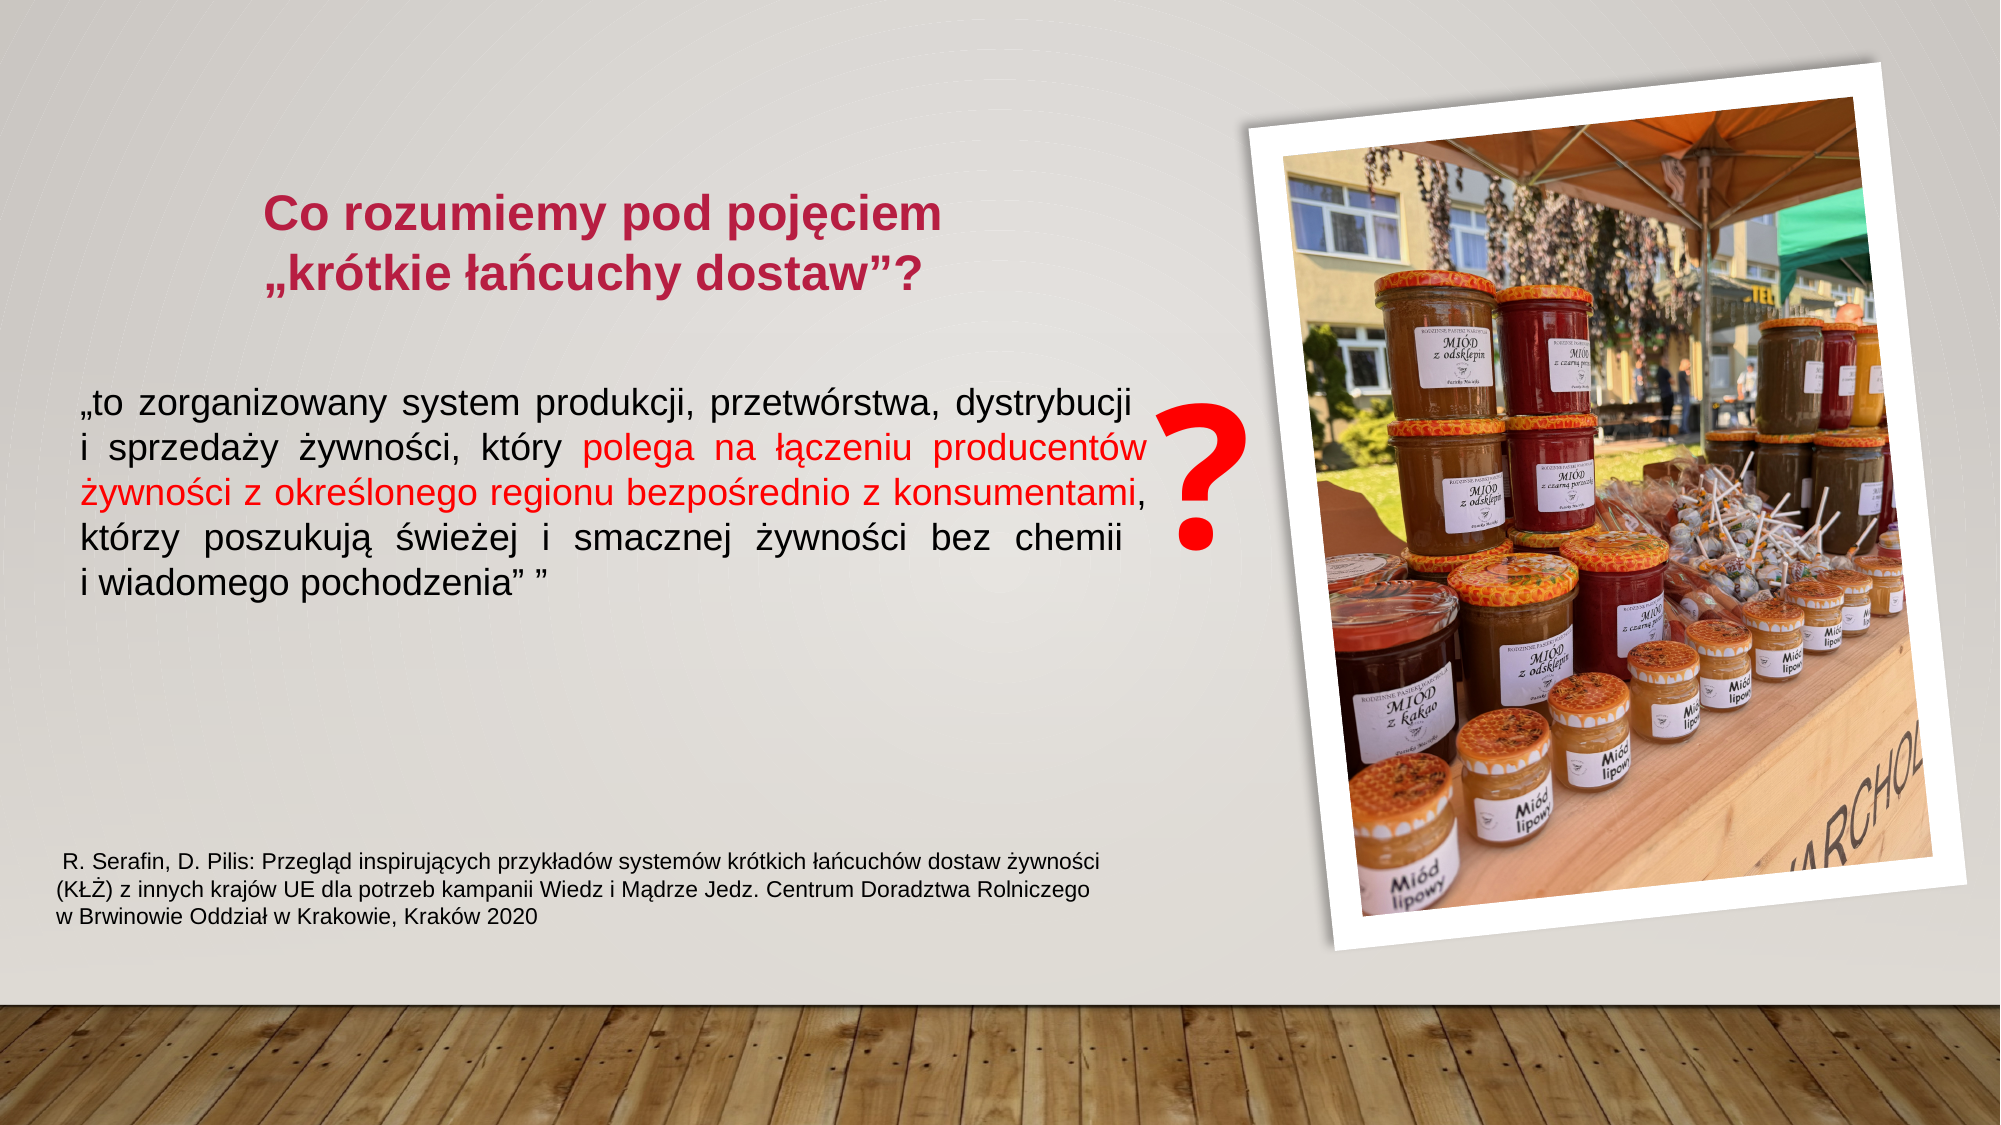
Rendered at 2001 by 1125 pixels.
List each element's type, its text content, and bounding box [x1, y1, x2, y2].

text_box [1182, 1004, 2000, 1125]
picture [0, 1005, 1182, 1125]
text_box R. Serafin, D. Pilis: Przegląd inspirujących przykładów systemów krótkich łańcuchów dostaw żywności (KŁŻ) z innych krajów UE dla potrzeb kampanii Wiedz i Mądrze Jedz. Centrum Doradztwa Rolniczego w Brwinowie Oddział w Krakowie, Kraków 2020 [41, 839, 1116, 937]
text_box Co rozumiemy pod pojęciem „krótkie łańcuchy dostaw”? [248, 172, 979, 308]
picture [1225, 98, 1991, 916]
text_box „to zorganizowany system produkcji, przetwórstwa, dystrybucji i sprzedaży żywności, który polega na łączeniu producentów żywności z określonego regionu bezpośrednio z konsumentami, którzy poszukują świeżej i smacznej żywności bez chemii i wiadomego pochodzenia” ” [65, 370, 1162, 611]
text_box ? [1078, 341, 1225, 597]
